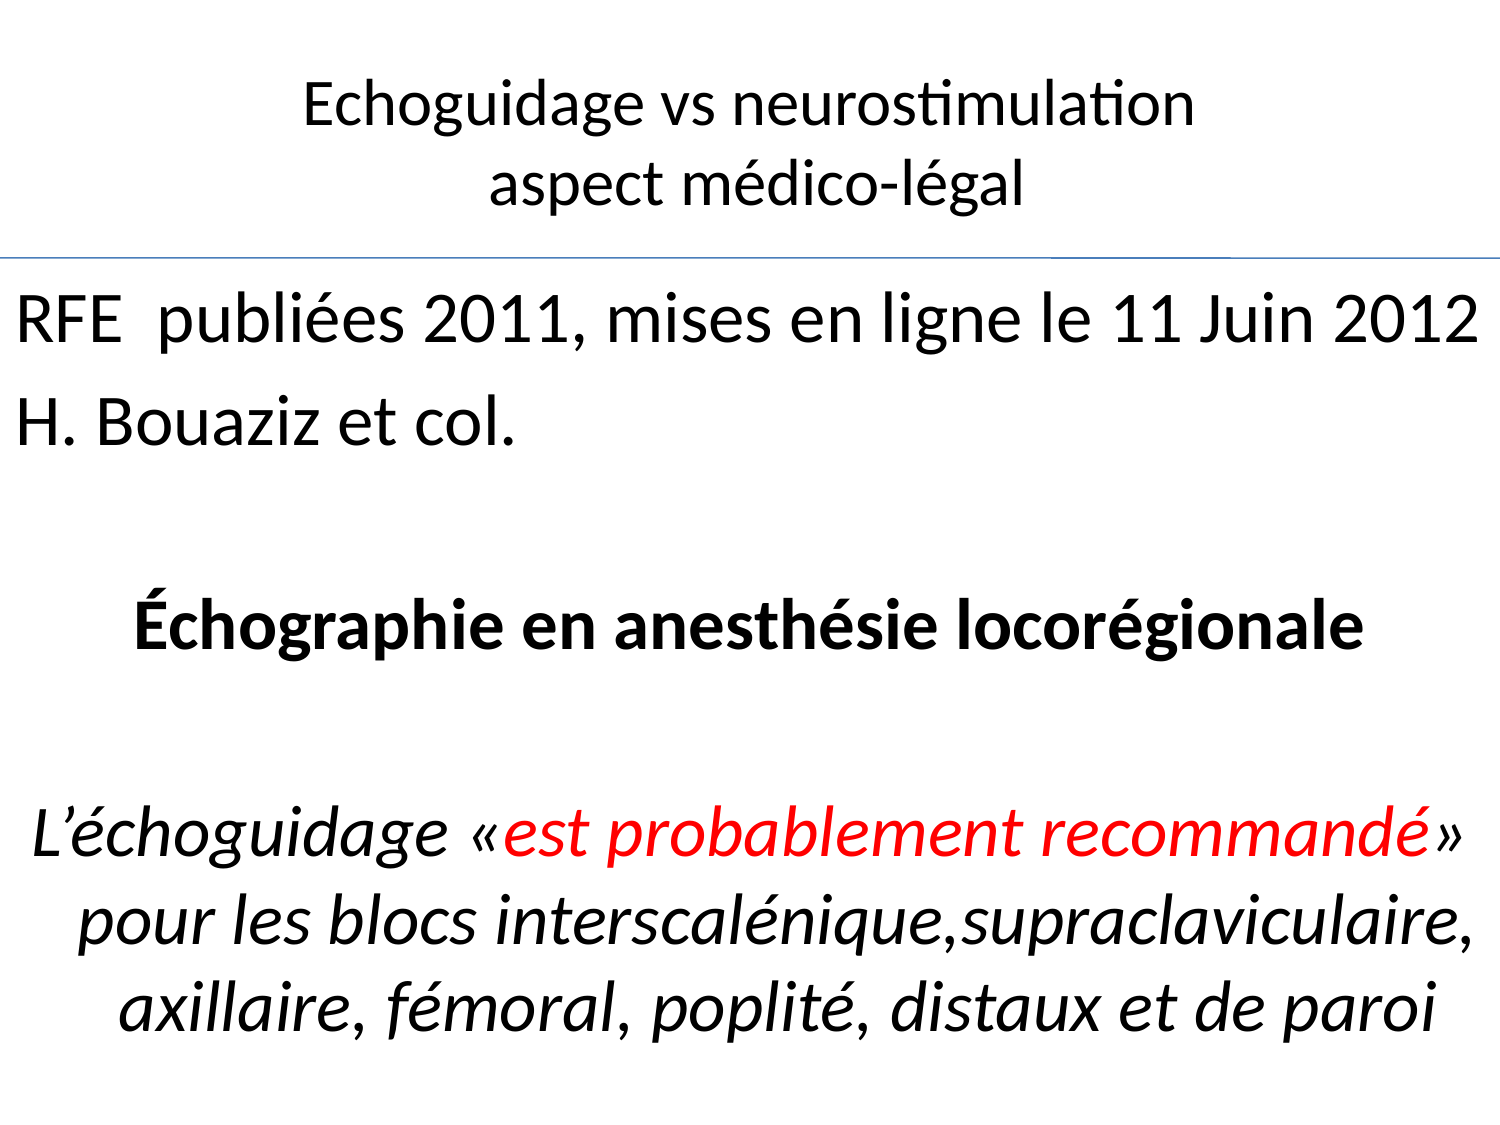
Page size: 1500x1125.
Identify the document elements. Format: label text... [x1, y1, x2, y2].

list RFE publiées 2011, mises en ligne le 11 Juin 2012 H. Bouaziz et col. Échographie en anesthésie locorégionale L’échoguidage «est probablement recommandé» pour les blocs interscalénique,supraclaviculaire, axillaire, fémoral, poplité, distaux et de paroi [0, 265, 1500, 1067]
title Echoguidage vs neurostimulation aspect médico-légal [75, 45, 1425, 233]
